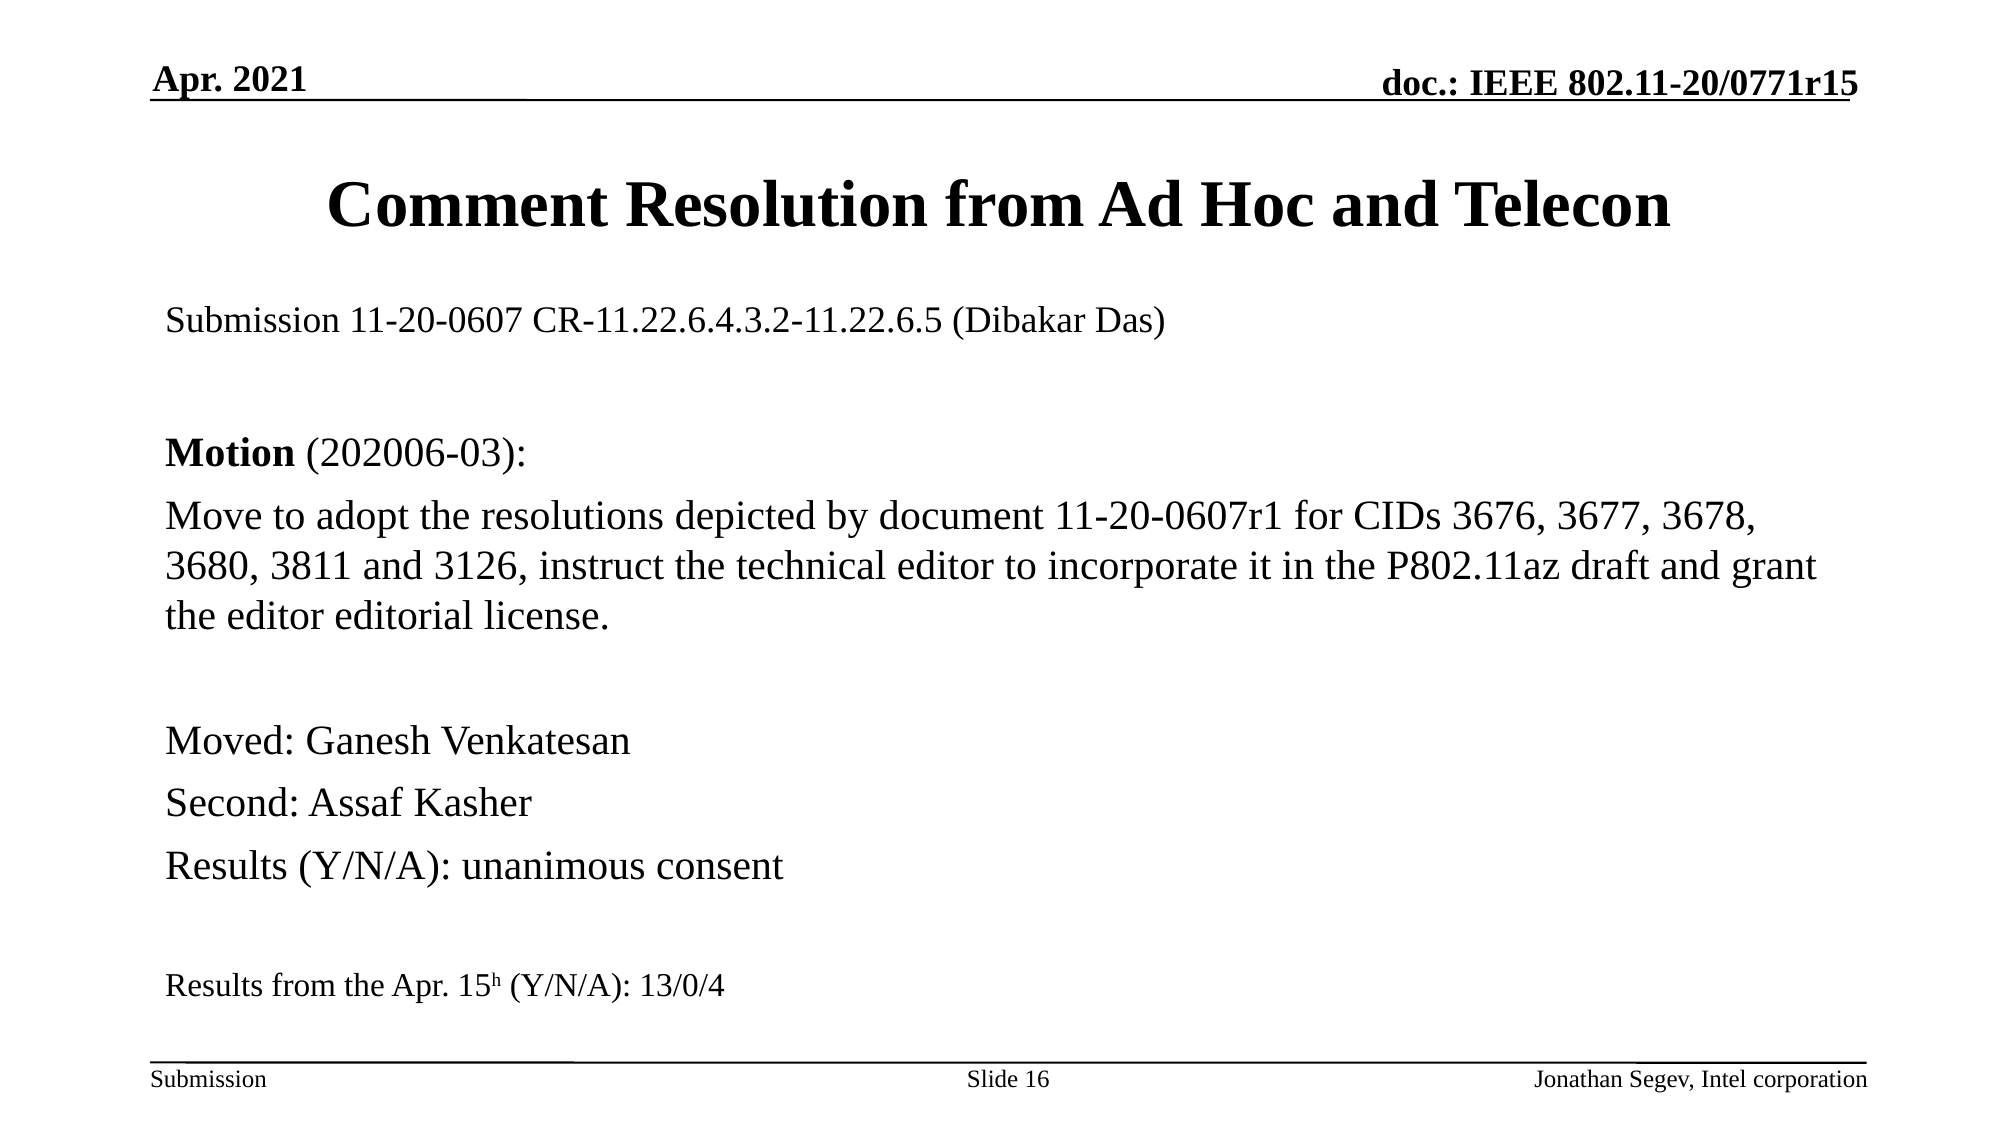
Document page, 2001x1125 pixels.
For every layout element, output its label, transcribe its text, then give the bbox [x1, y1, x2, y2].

list Submission 11-20-0607 CR-11.22.6.4.3.2-11.22.6.5 (Dibakar Das) Motion (202006-03): Move to adopt the resolutions depicted by document 11-20-0607r1 for CIDs 3676, 3677, 3678, 3680, 3811 and 3126, instruct the technical editor to incorporate it in the P802.11az draft and grant the editor editorial license. Moved: Ganesh Venkatesan Second: Assaf Kasher Results (Y/N/A): unanimous consent Results from the Apr. 15h (Y/N/A): 13/0/4 [149, 286, 1850, 1000]
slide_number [152, 54, 563, 100]
footer Jonathan Segev, Intel corporation [1171, 1061, 1869, 1093]
title Comment Resolution from Ad Hoc and Telecon [149, 112, 1850, 286]
slide_number Slide 16 [950, 1061, 1067, 1123]
